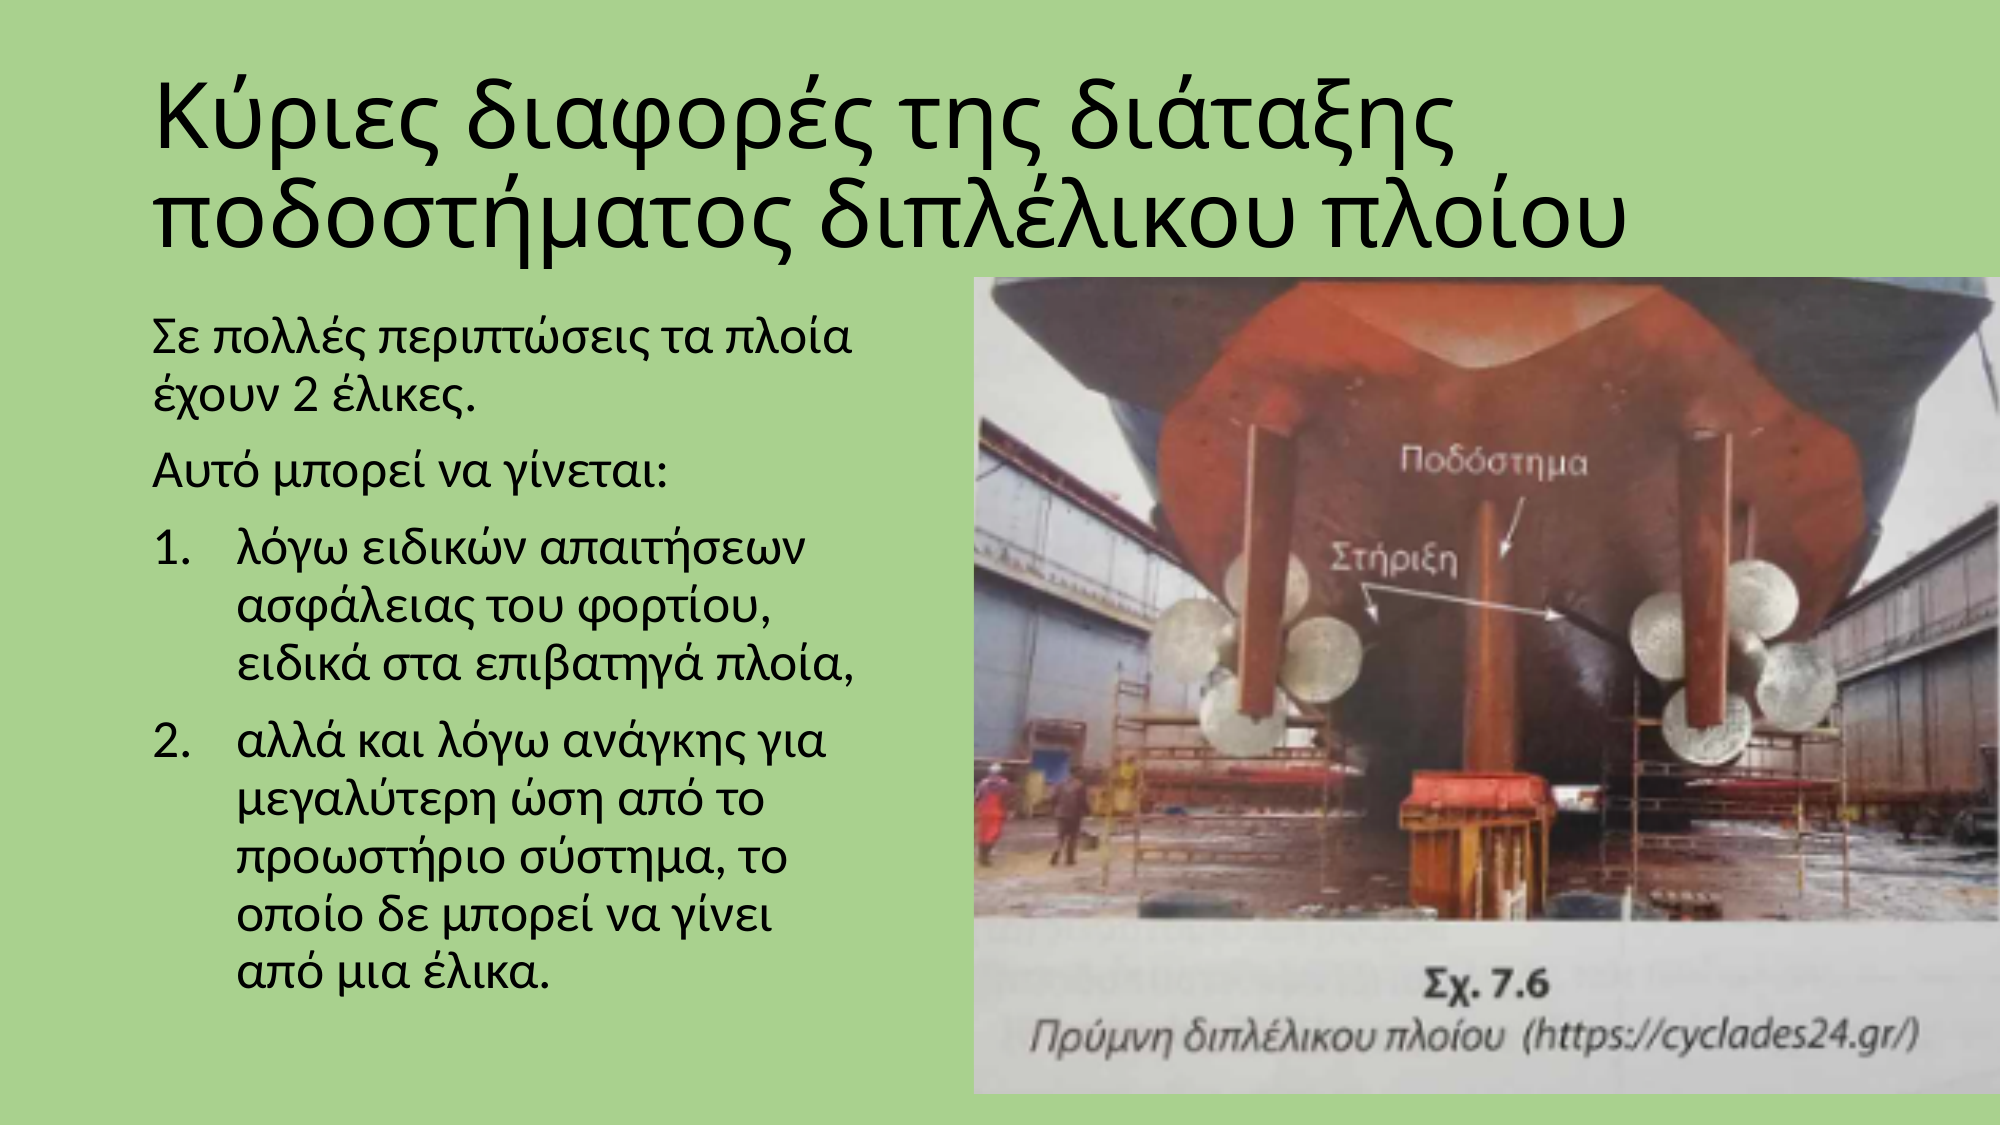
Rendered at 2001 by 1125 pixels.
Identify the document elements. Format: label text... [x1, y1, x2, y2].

picture [973, 172, 2000, 1125]
list Σε πολλές περιπτώσεις τα πλοία έχουν 2 έλικες. Αυτό μπορεί να γίνεται: λόγω ειδικών απαιτήσεων ασφάλειας του φορτίου, ειδικά στα επιβατηγά πλοία, αλλά και λόγω ανάγκης για μεγαλύτερη ώση από το προωστήριο σύστημα, το οποίο δε μπορεί να γίνει από μια έλικα. [137, 299, 887, 1014]
title Κύριες διαφορές της διάταξης ποδοστήματος διπλέλικου πλοίου [137, 59, 1863, 278]
